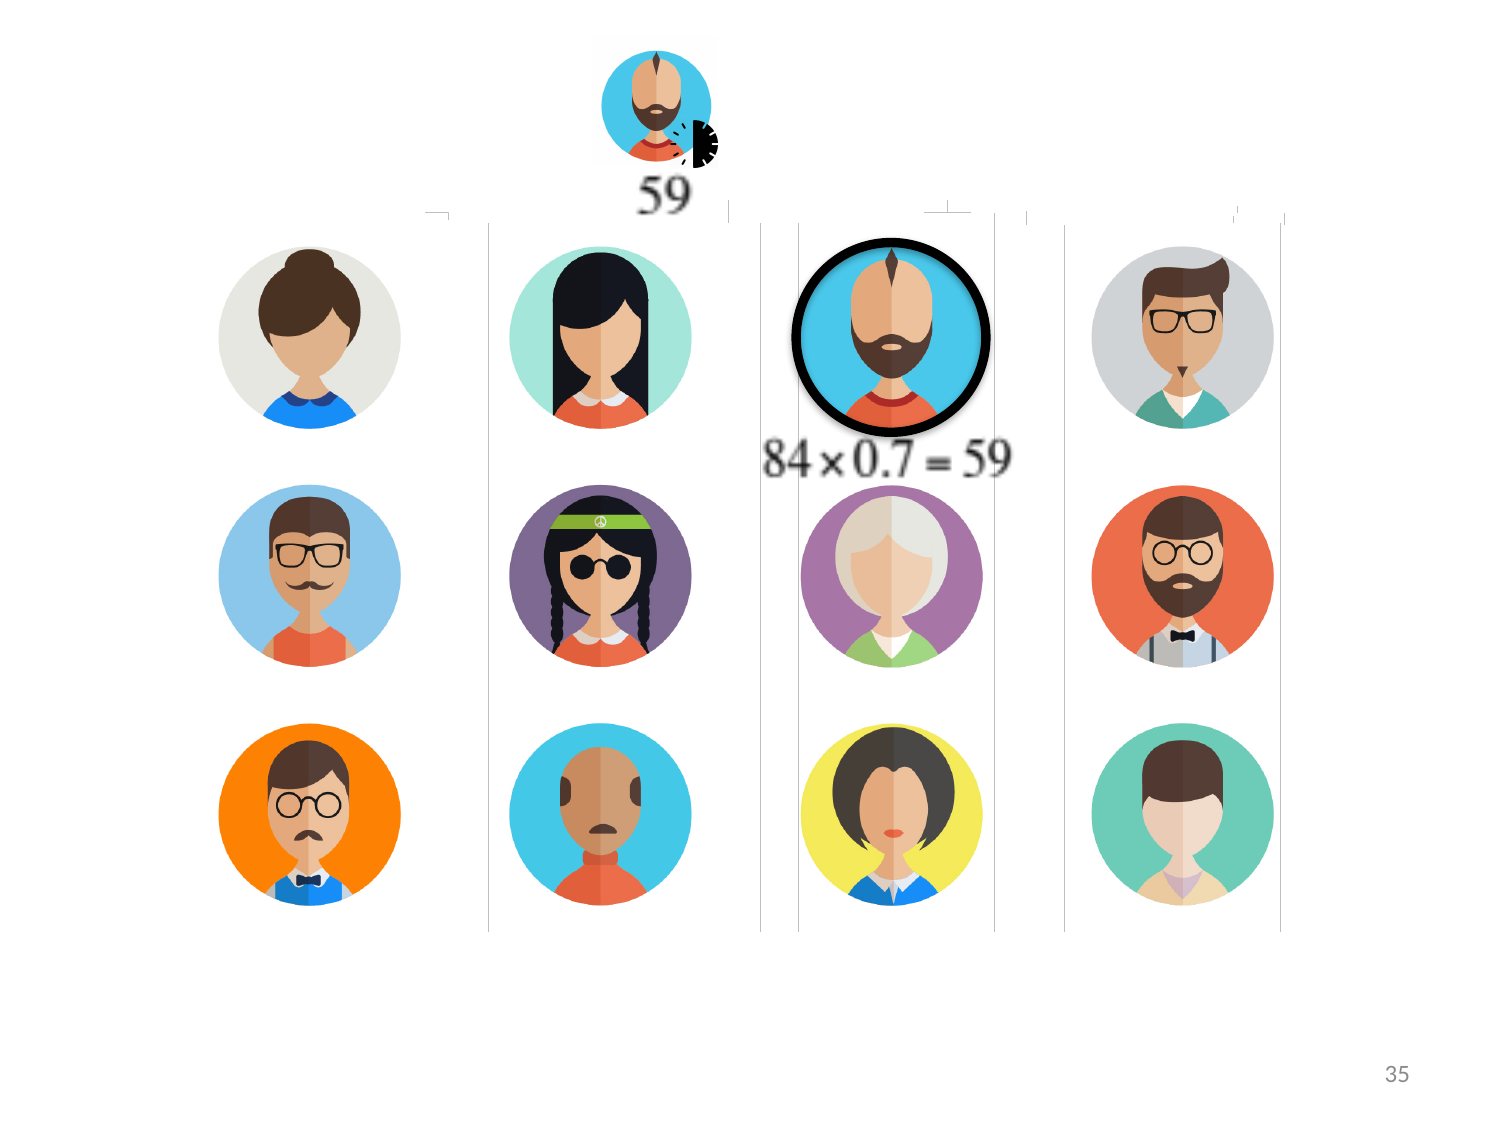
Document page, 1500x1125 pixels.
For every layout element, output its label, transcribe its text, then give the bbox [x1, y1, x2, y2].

picture [590, 36, 720, 170]
slide_number 35 [1074, 1042, 1425, 1103]
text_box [757, 427, 1021, 486]
picture [196, 199, 1322, 932]
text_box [631, 164, 698, 223]
